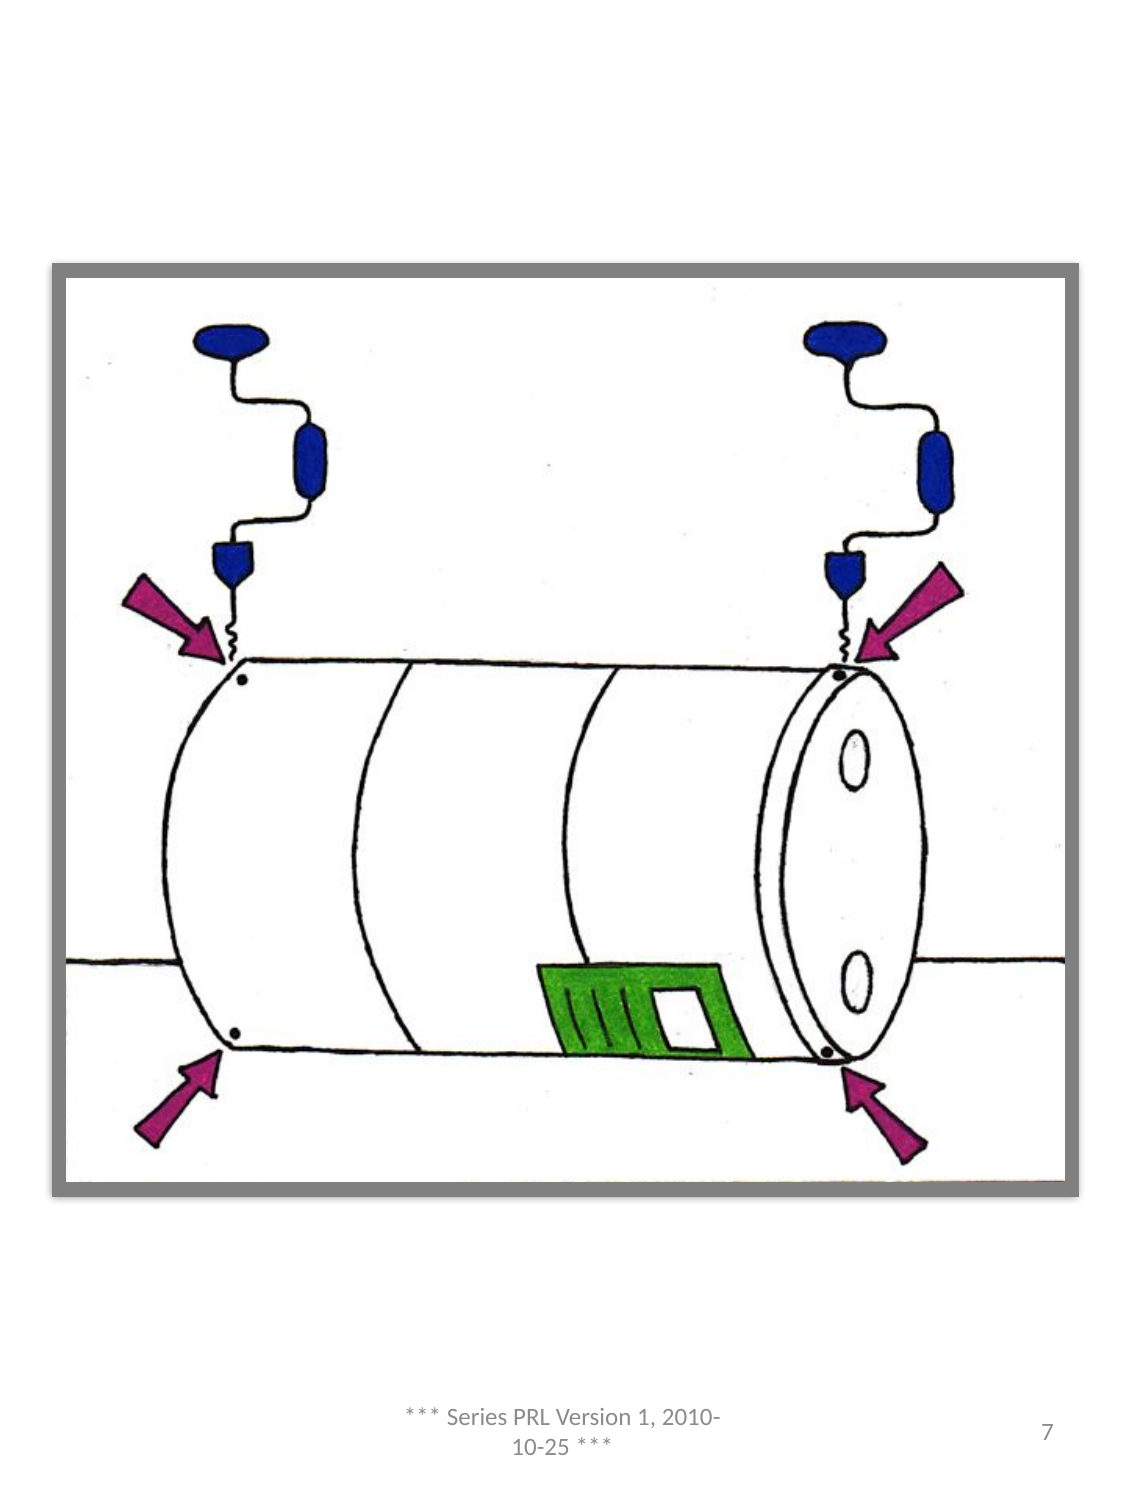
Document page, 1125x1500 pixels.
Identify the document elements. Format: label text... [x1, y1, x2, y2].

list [66, 277, 1066, 1183]
slide_number 7 [806, 1390, 1069, 1471]
footer *** Series PRL Version 1, 2010-10-25 *** [384, 1390, 741, 1471]
